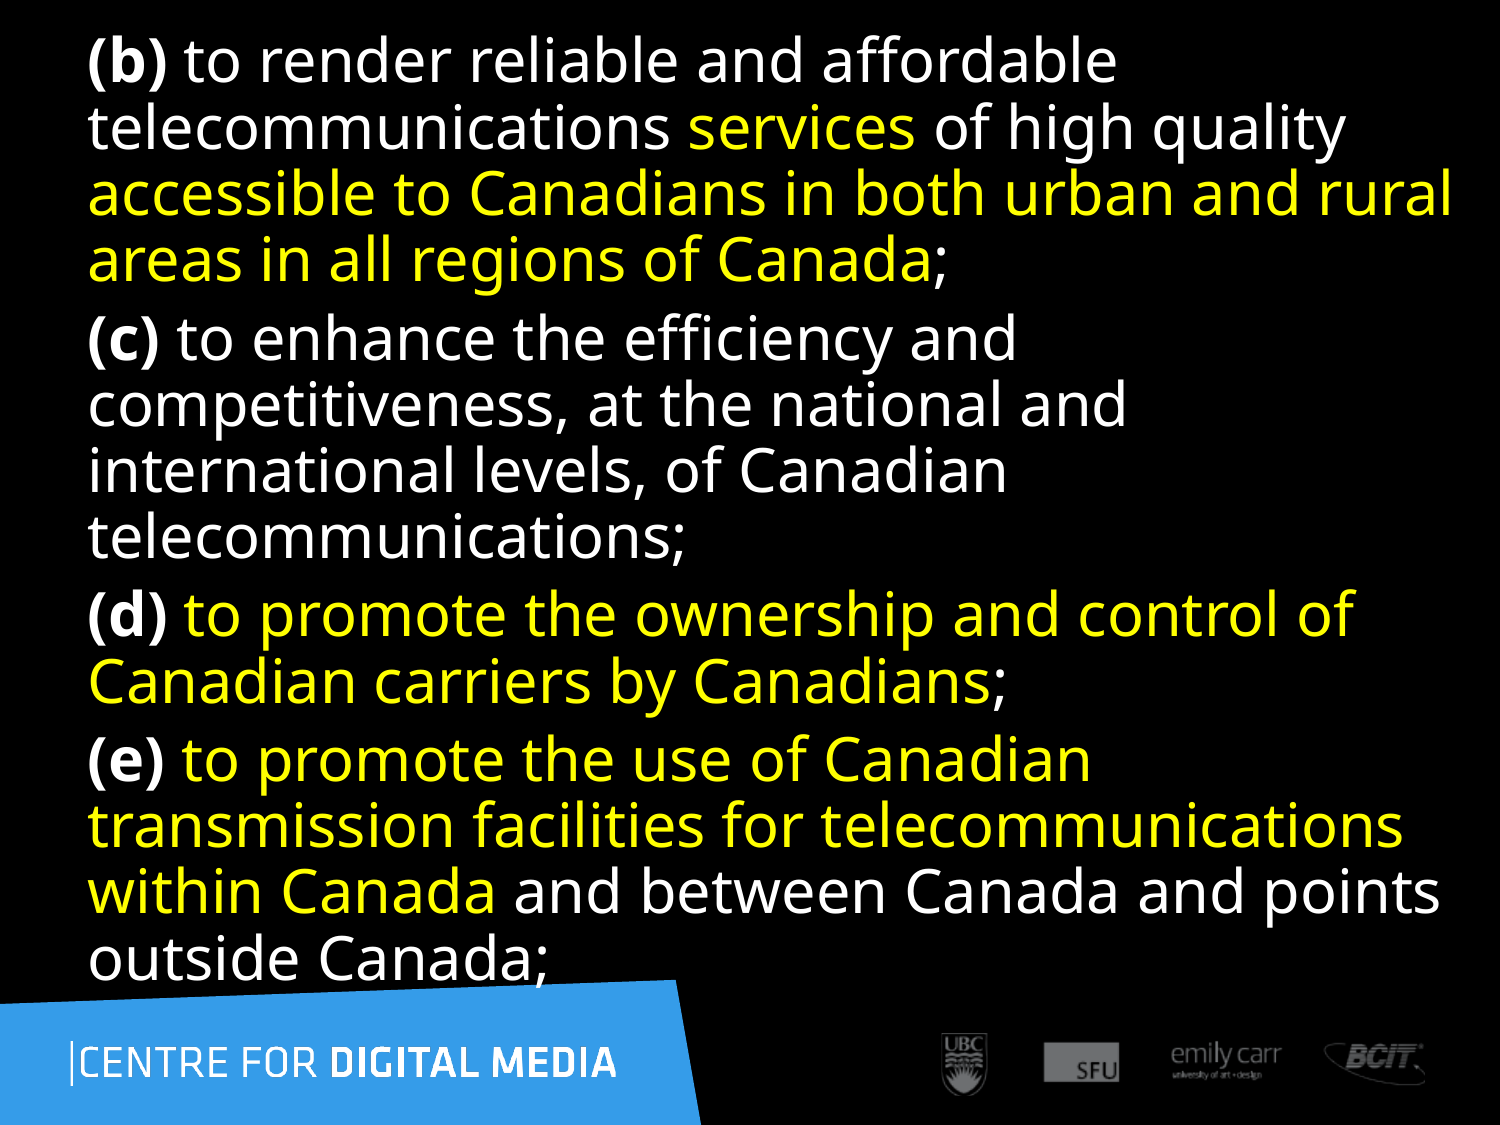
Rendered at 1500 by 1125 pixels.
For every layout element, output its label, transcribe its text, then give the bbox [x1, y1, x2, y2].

list (b) to render reliable and affordable telecommunications services of high quality accessible to Canadians in both urban and rural areas in all regions of Canada; (c) to enhance the efficiency and competitiveness, at the national and international levels, of Canadian telecommunications; (d) to promote the ownership and control of Canadian carriers by Canadians; (e) to promote the use of Canadian transmission facilities for telecommunications within Canada and between Canada and points outside Canada; [75, 17, 1478, 1015]
